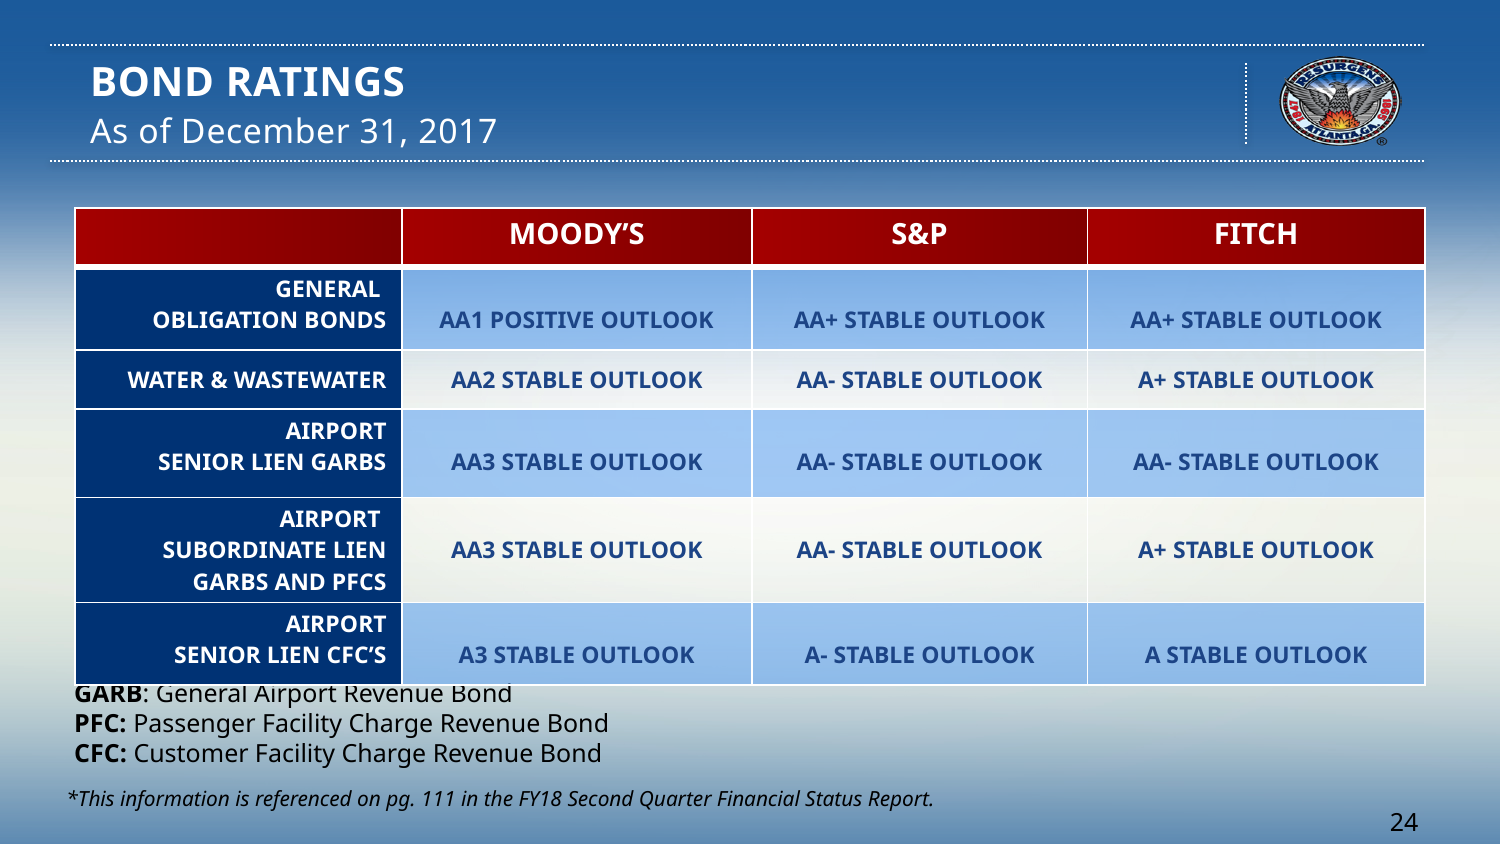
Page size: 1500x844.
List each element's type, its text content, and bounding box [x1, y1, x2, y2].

text_box *This information is referenced on pg. 111 in the FY18 Second Quarter Financial Status Report. [51, 778, 1010, 819]
table_cell A- Stable Outlook [753, 603, 1087, 684]
table_cell Aa1 Positive Outlook [403, 270, 751, 349]
text_box 24 [1083, 798, 1434, 844]
table_cell AA+ Stable Outlook [753, 270, 1087, 349]
table_cell Aa3 Stable Outlook [403, 410, 751, 497]
table_header FITCH [1088, 209, 1424, 264]
table_cell Airport Subordinate Lien GARBs and PFCs [76, 498, 401, 602]
text_box BOND RATINGS As of December 31, 2017 [74, 45, 1210, 162]
table_cell General Obligation Bonds [76, 270, 401, 349]
table_cell Aa3 Stable Outlook [403, 498, 751, 602]
table_cell AA- Stable Outlook [753, 498, 1087, 602]
table_cell AA- Stable Outlook [753, 410, 1087, 497]
table_cell AA+ Stable Outlook [1088, 270, 1424, 349]
table_cell A Stable Outlook [1088, 603, 1424, 684]
picture [0, 0, 1500, 844]
table_header [76, 209, 401, 264]
text_box GARB: General Airport Revenue Bond PFC: Passenger Facility Charge Revenue Bond CFC: Customer Facility Charge Revenue Bond [51, 672, 1376, 773]
table_cell AA- Stable Outlook [753, 351, 1087, 408]
table_cell Aa2 Stable Outlook [403, 351, 751, 408]
table_cell Water & Wastewater [76, 351, 401, 408]
table_cell A3 Stable Outlook [403, 603, 751, 684]
table_header MOODY’S [403, 209, 751, 264]
table_cell A+ Stable Outlook [1088, 351, 1424, 408]
table_cell Airport Senior Lien CFC’s [76, 603, 401, 684]
table_cell A+ Stable Outlook [1088, 498, 1424, 602]
table_header S&P [753, 209, 1087, 264]
table_cell Airport Senior Lien GARBs [76, 410, 401, 497]
table_cell AA- Stable Outlook [1088, 410, 1424, 497]
